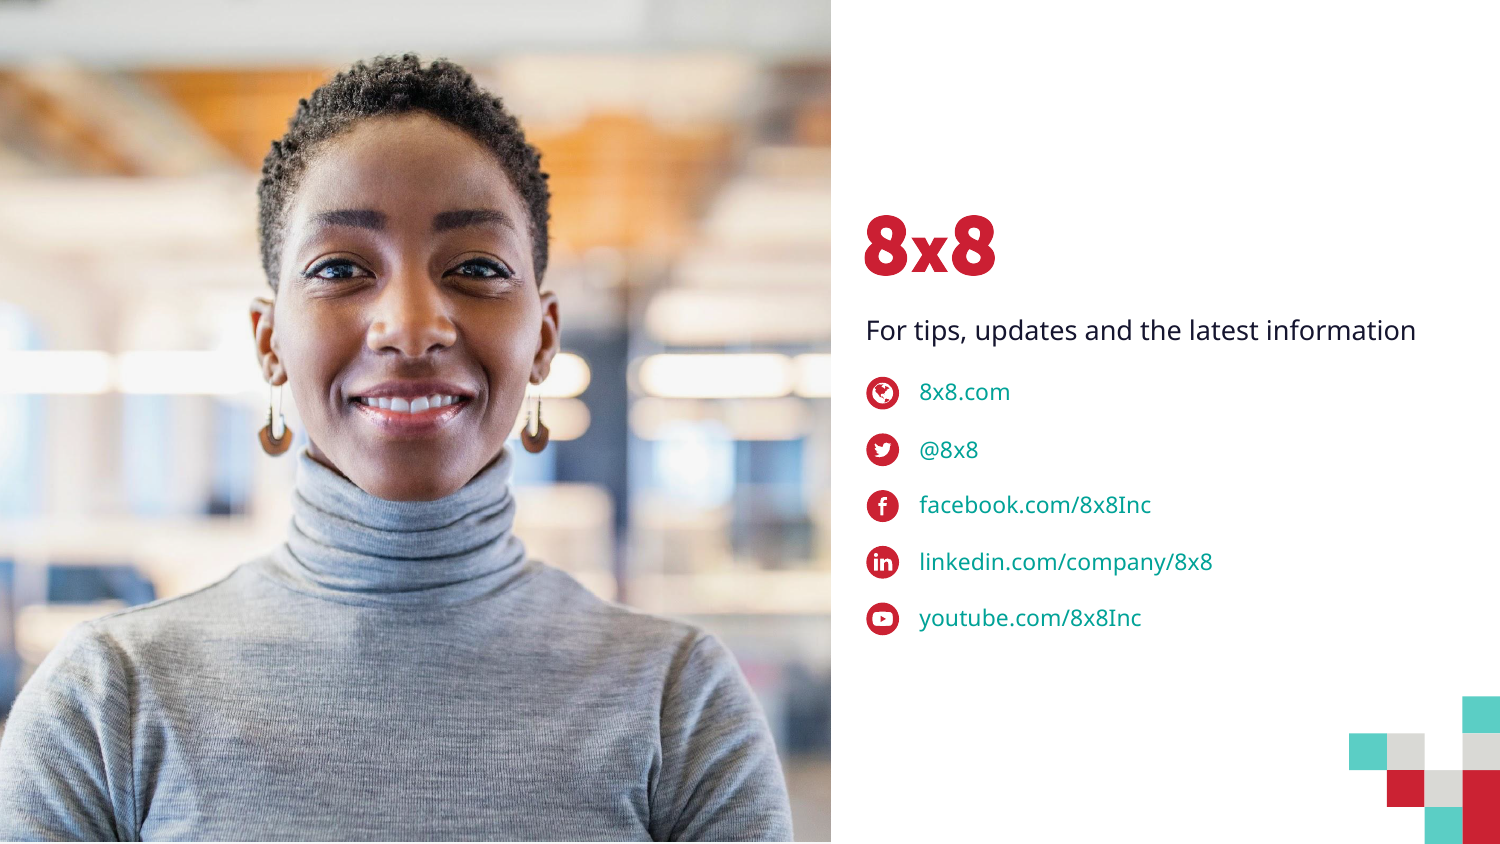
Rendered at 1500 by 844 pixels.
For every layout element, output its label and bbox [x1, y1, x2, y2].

picture [0, 0, 832, 844]
picture [864, 215, 995, 276]
